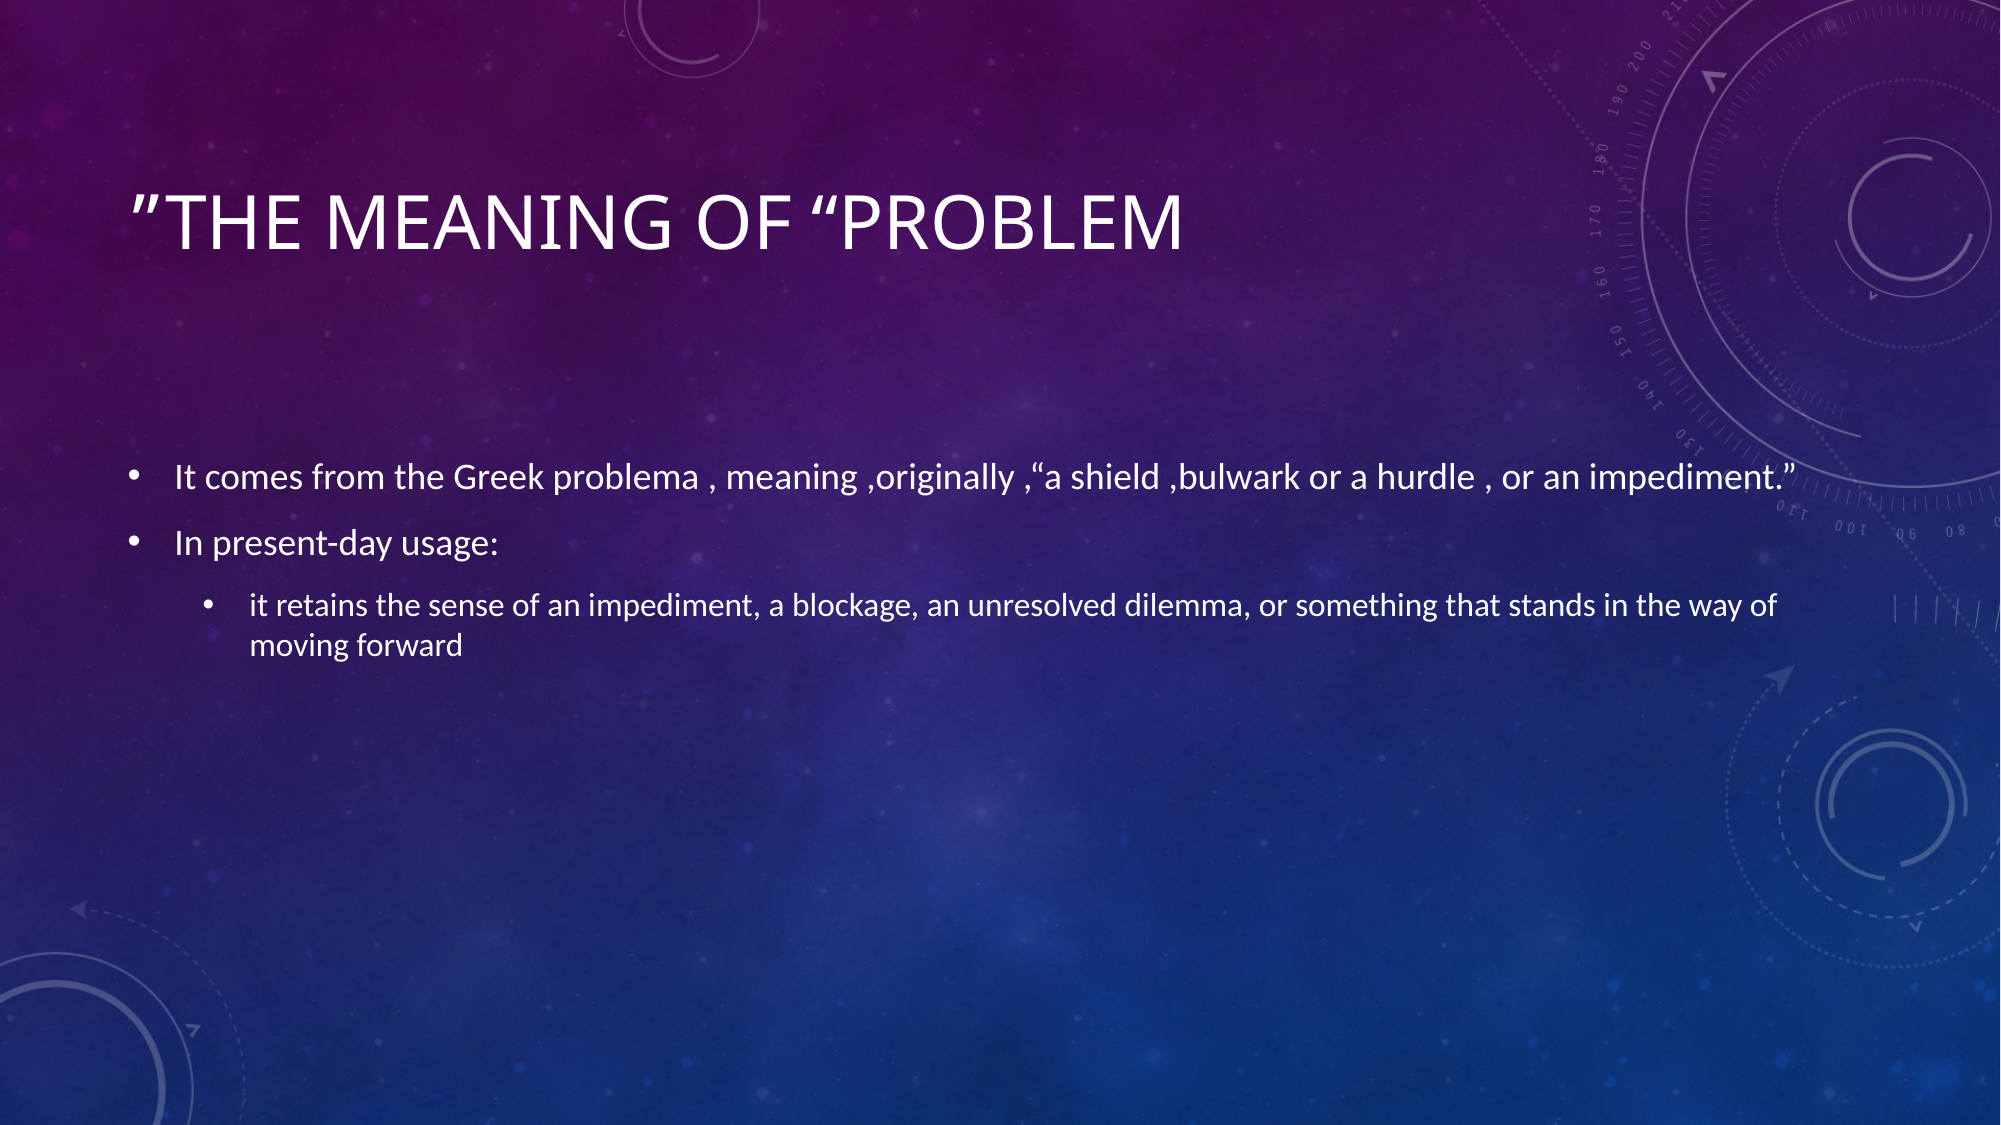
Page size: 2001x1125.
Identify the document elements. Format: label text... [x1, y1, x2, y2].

title The meaning of “problem” [112, 99, 1775, 339]
list It comes from the Greek problema , meaning ,originally ,“a shield ,bulwark or a hurdle , or an impediment.” In present-day usage: it retains the sense of an impediment, a blockage, an unresolved dilemma, or something that stands in the way of moving forward [112, 351, 1863, 950]
picture [0, 0, 2001, 1125]
